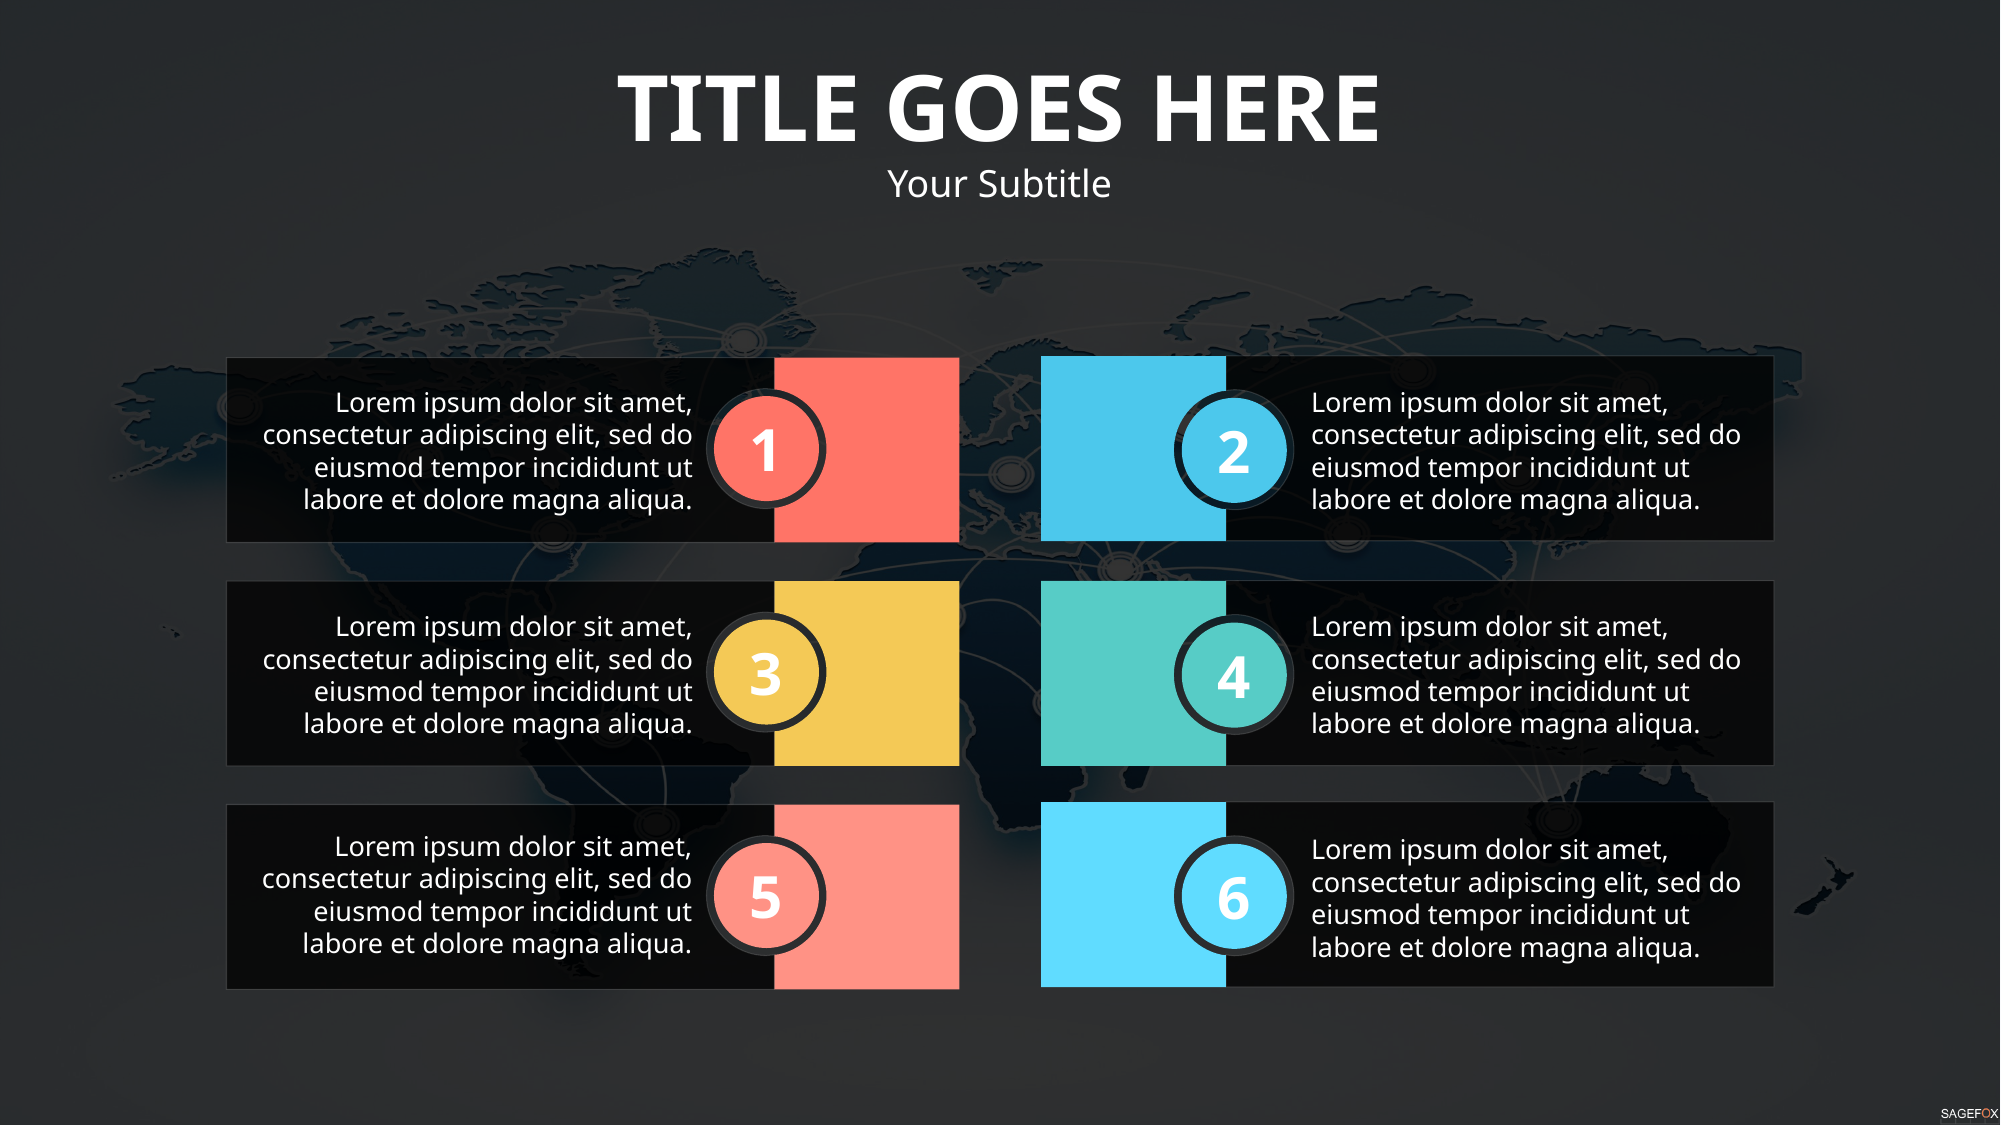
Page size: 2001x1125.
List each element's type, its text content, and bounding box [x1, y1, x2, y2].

text_box [225, 356, 776, 544]
text_box 5 [712, 842, 821, 950]
text_box Lorem ipsum dolor sit amet, consectetur adipiscing elit, sed do eiusmod tempor incididunt ut labore et dolore magna aliqua. [242, 609, 693, 740]
text_box [1224, 354, 1775, 542]
text_box TITLE GOES HERE Your Subtitle [548, 42, 1452, 212]
text_box Lorem ipsum dolor sit amet, consectetur adipiscing elit, sed do eiusmod tempor incididunt ut labore et dolore magna aliqua. [1311, 384, 1762, 515]
text_box Lorem ipsum dolor sit amet, consectetur adipiscing elit, sed do eiusmod tempor incididunt ut labore et dolore magna aliqua. [242, 384, 693, 515]
text_box [1226, 579, 1775, 767]
text_box 4 [1180, 621, 1288, 729]
picture [0, 0, 2001, 1125]
text_box [1040, 801, 1228, 989]
text_box 1 [712, 395, 821, 503]
text_box [1224, 800, 1775, 988]
text_box 6 [1180, 842, 1288, 950]
text_box [225, 803, 776, 991]
text_box [1040, 355, 1228, 543]
text_box [225, 580, 776, 767]
text_box [776, 803, 961, 991]
text_box 3 [712, 618, 821, 726]
text_box Lorem ipsum dolor sit amet, consectetur adipiscing elit, sed do eiusmod tempor incididunt ut labore et dolore magna aliqua. [241, 828, 692, 959]
text_box [776, 356, 961, 544]
text_box Lorem ipsum dolor sit amet, consectetur adipiscing elit, sed do eiusmod tempor incididunt ut labore et dolore magna aliqua. [1311, 832, 1762, 963]
text_box 2 [1180, 396, 1288, 504]
text_box [776, 580, 961, 767]
text_box [1040, 579, 1228, 767]
text_box Lorem ipsum dolor sit amet, consectetur adipiscing elit, sed do eiusmod tempor incididunt ut labore et dolore magna aliqua. [1311, 609, 1762, 740]
